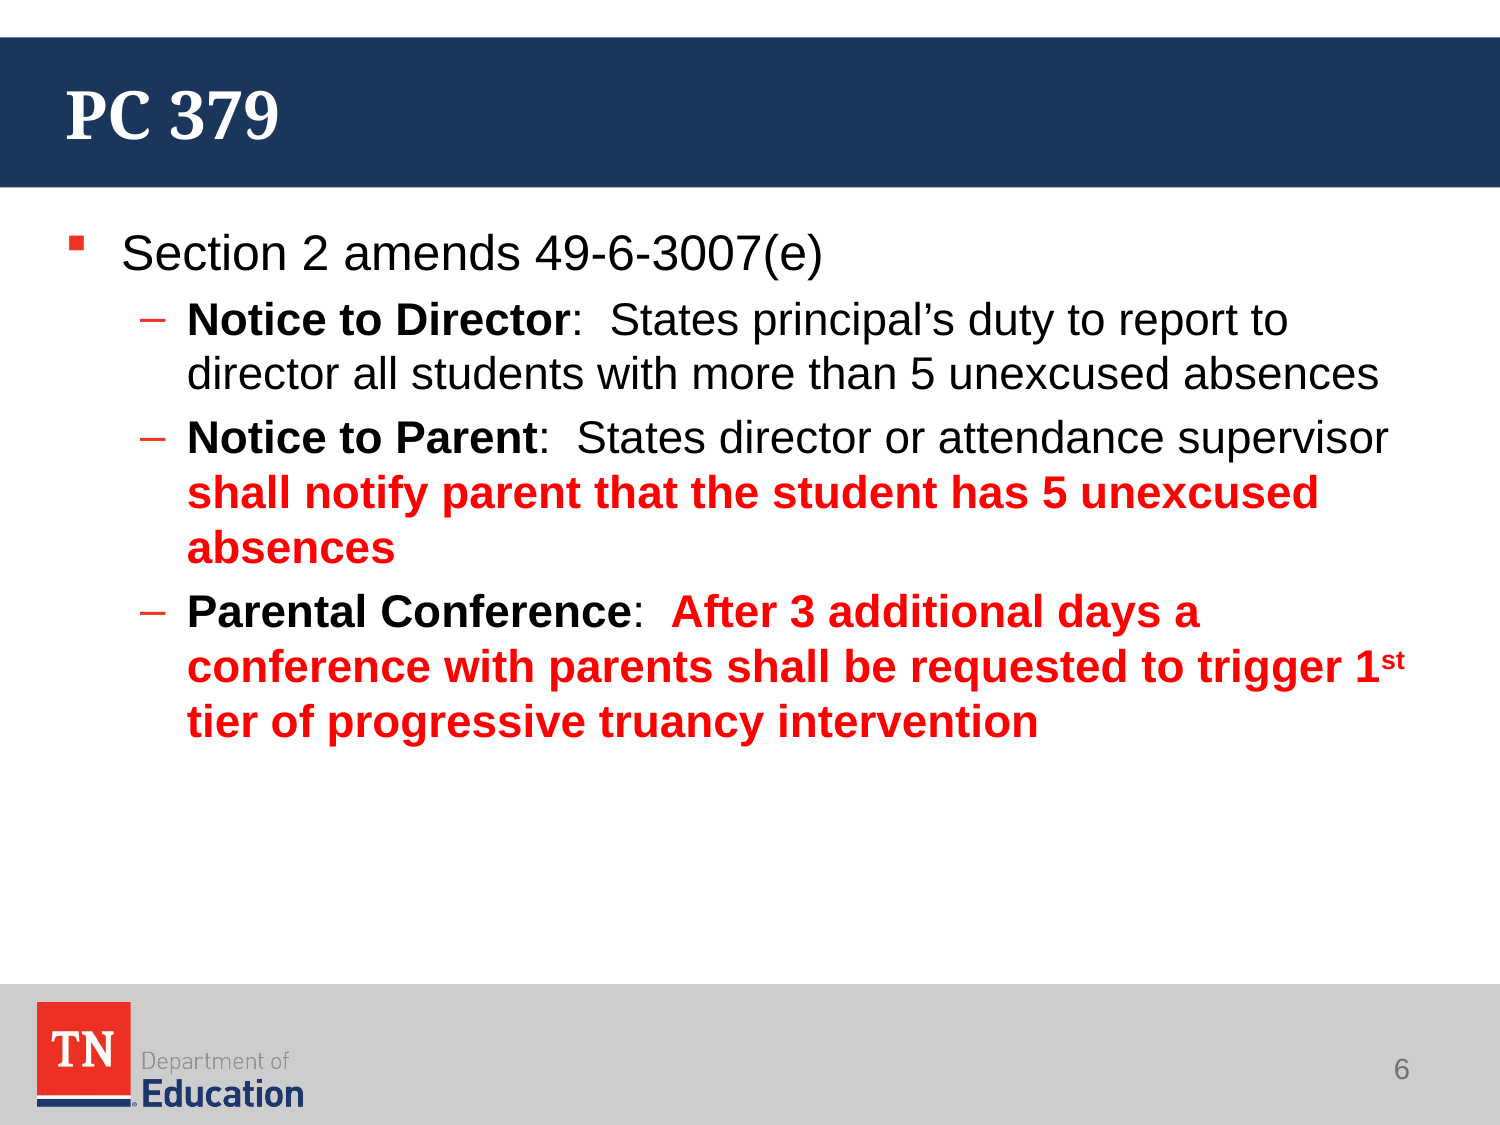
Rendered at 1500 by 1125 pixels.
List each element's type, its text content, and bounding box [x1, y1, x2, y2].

list Section 2 amends 49-6-3007(e) Notice to Director: States principal’s duty to report to director all students with more than 5 unexcused absences Notice to Parent: States director or attendance supervisor shall notify parent that the student has 5 unexcused absences Parental Conference: After 3 additional days a conference with parents shall be requested to trigger 1st tier of progressive truancy intervention [50, 212, 1425, 955]
slide_number 6 [1350, 1042, 1425, 1103]
picture [37, 1002, 303, 1107]
title PC 379 [50, 37, 1413, 188]
